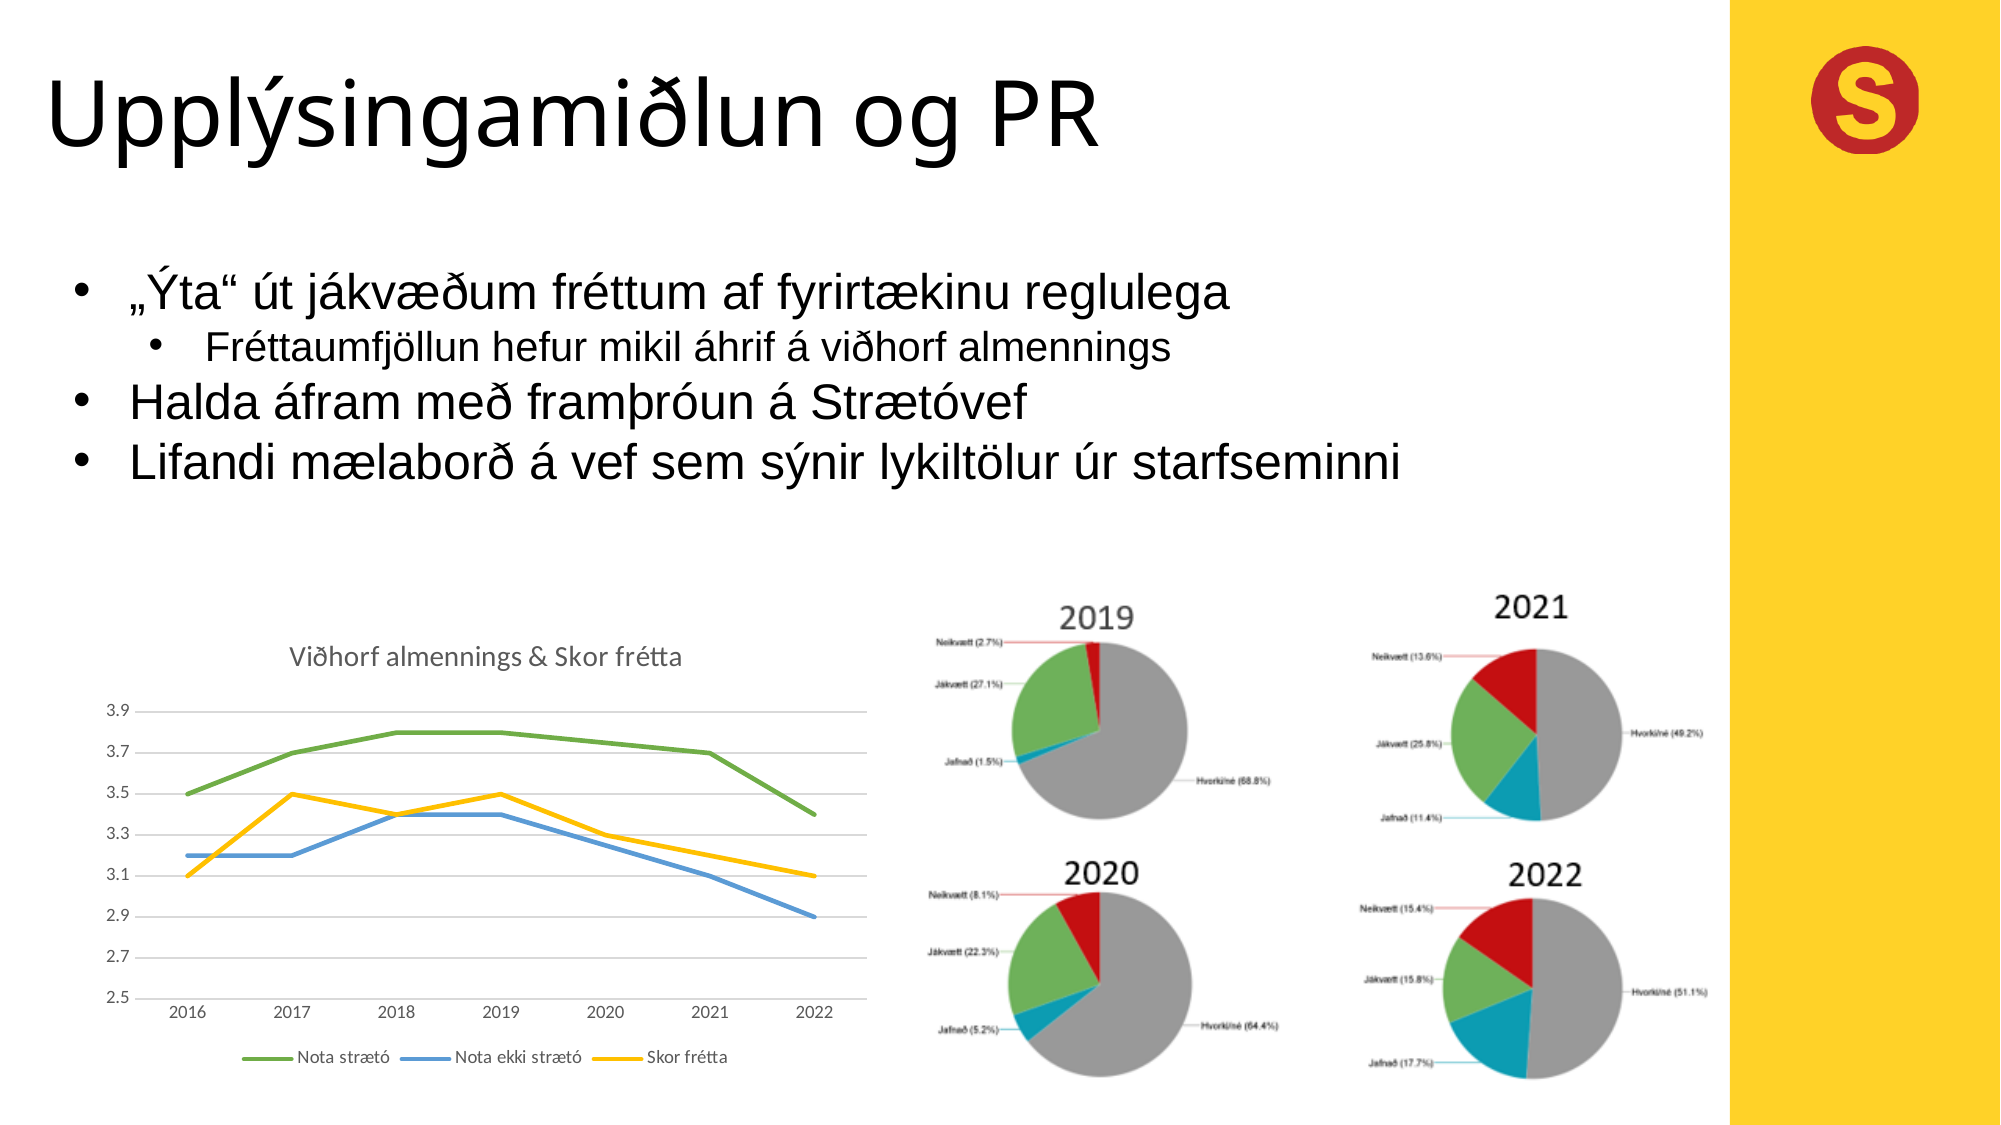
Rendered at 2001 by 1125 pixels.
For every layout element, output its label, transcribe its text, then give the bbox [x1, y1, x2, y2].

title Upplýsingamiðlun og PR [29, 50, 1530, 174]
subtitle „Ýta“ út jákvæðum fréttum af fyrirtækinu reglulega Fréttaumfjöllun hefur mikil áhrif á viðhorf almennings Halda áfram með framþróun á Strætóvef Lifandi mælaborð á vef sem sýnir lykiltölur úr starfseminni [58, 251, 1559, 985]
picture [915, 592, 1722, 1101]
chart [90, 618, 883, 1075]
